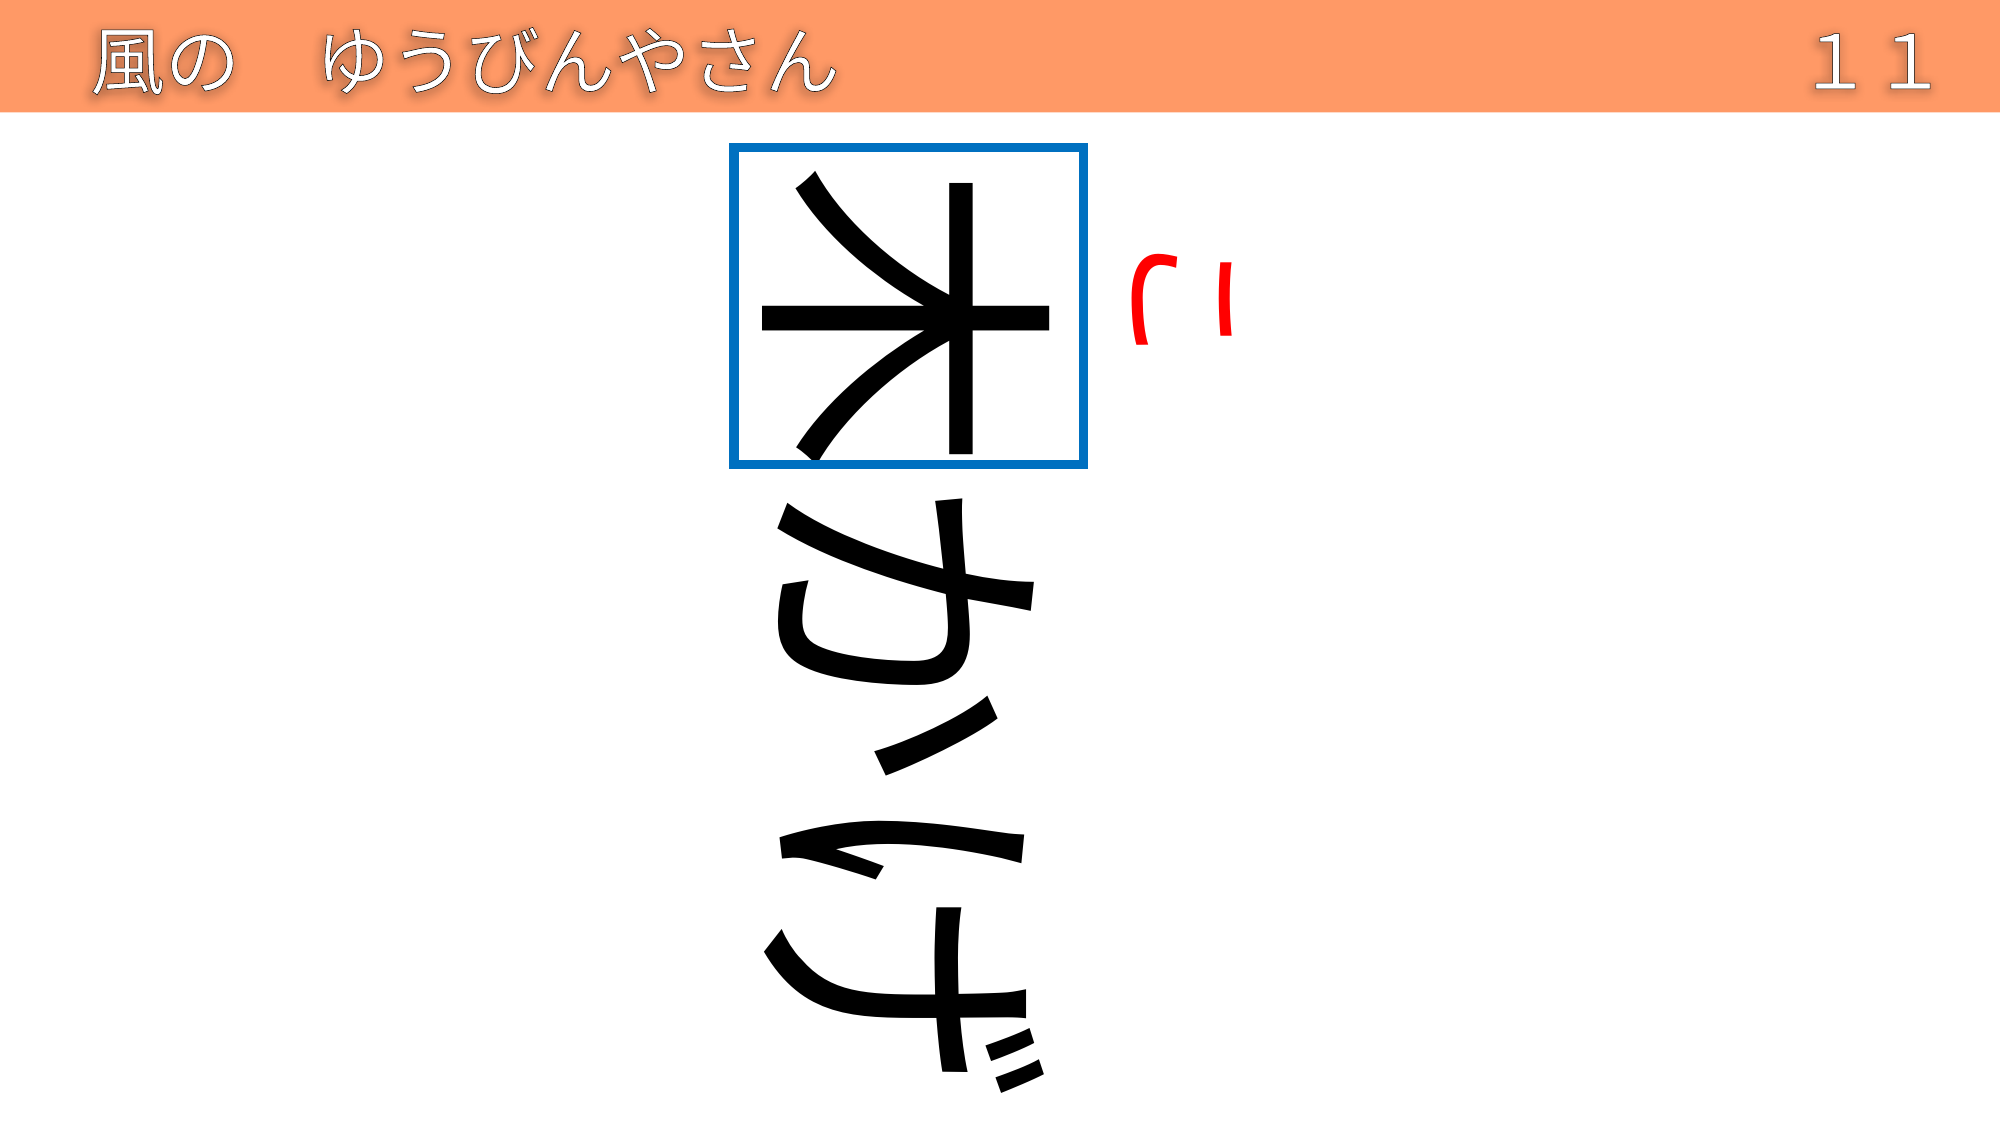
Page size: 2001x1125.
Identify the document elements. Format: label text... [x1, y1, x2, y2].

text_box [0, 0, 2000, 113]
text_box こ [1085, 215, 1281, 370]
text_box 風の ゆうびんやさん [75, 6, 1020, 112]
text_box １１ [1782, 6, 1963, 112]
text_box [733, 146, 1085, 466]
text_box 木かげ [698, 147, 1108, 1125]
